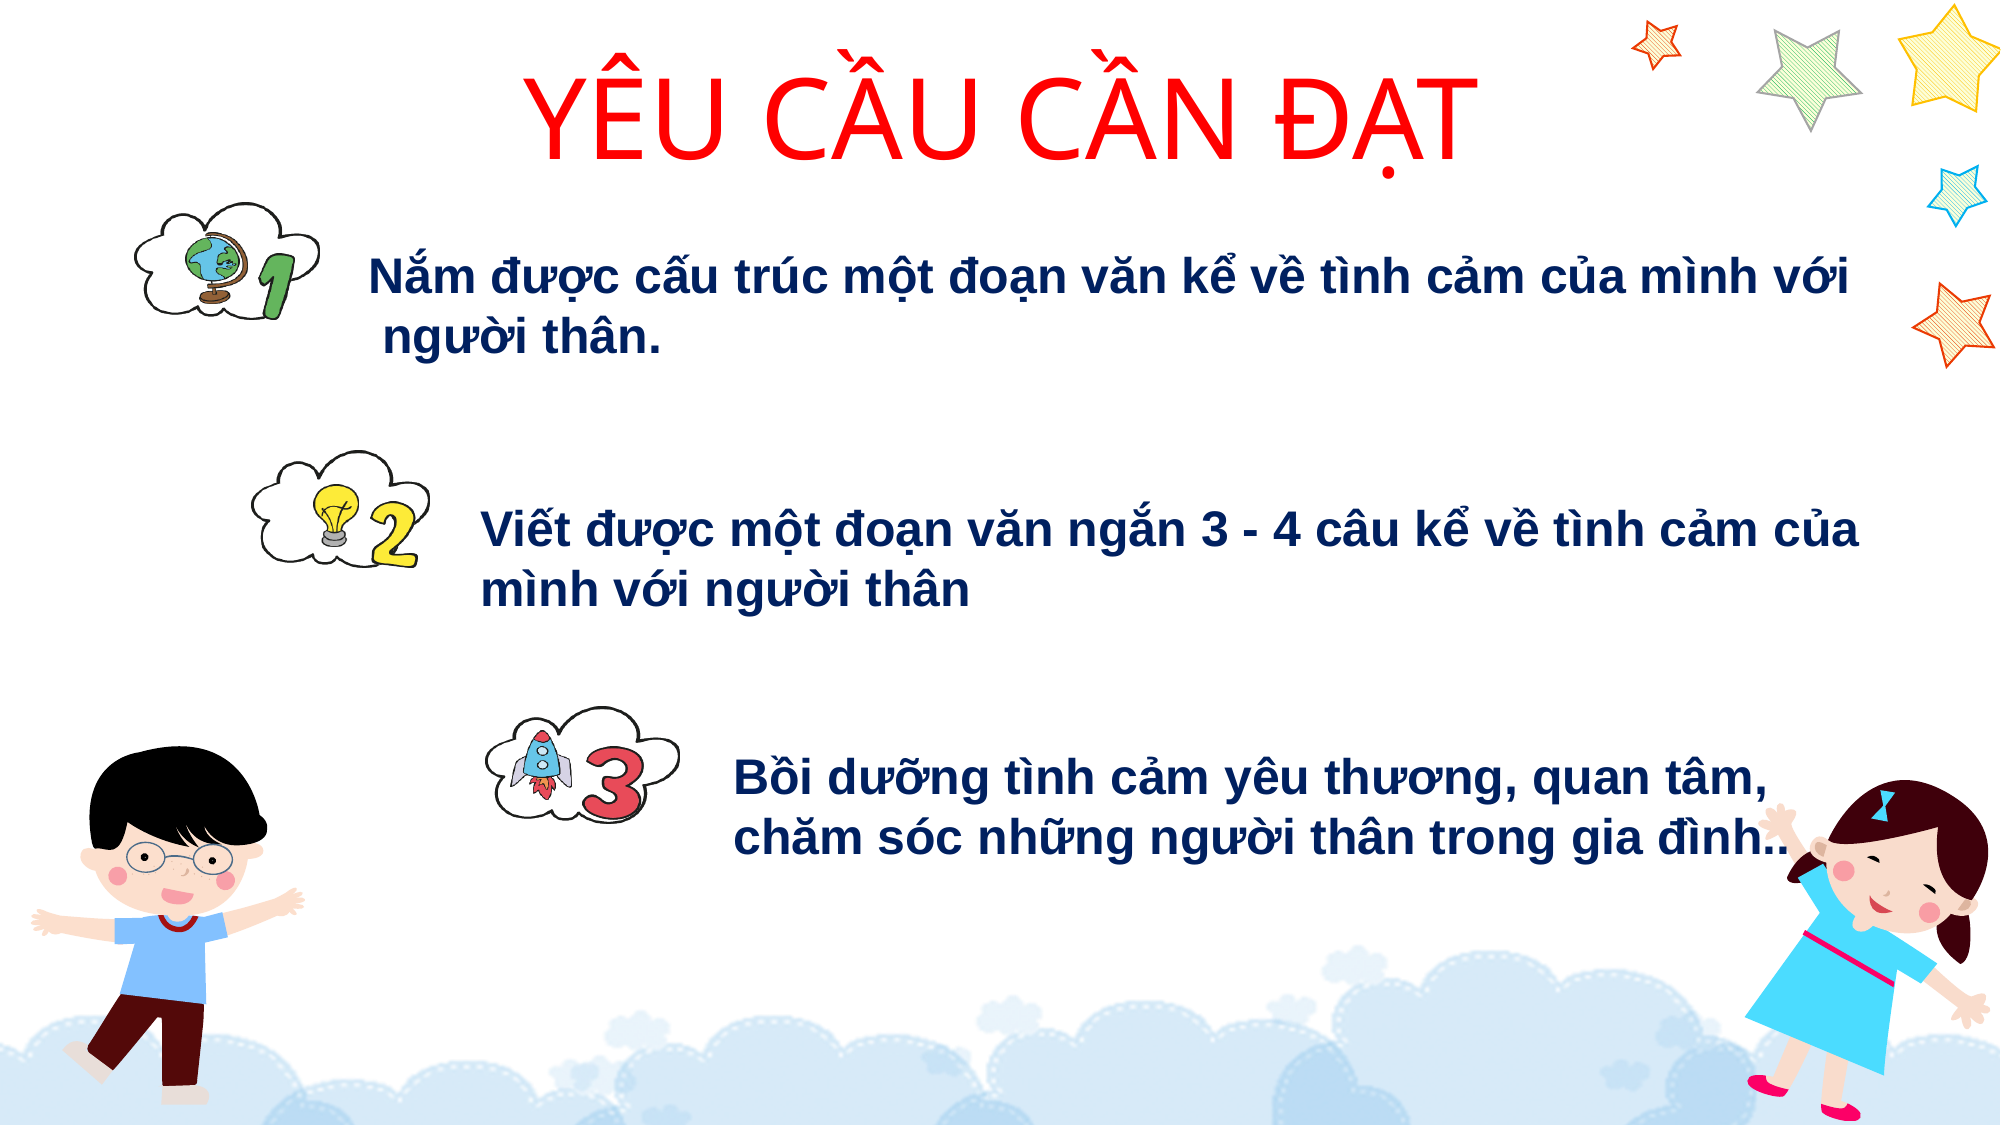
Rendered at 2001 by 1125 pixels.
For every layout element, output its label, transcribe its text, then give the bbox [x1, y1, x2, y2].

text_box [1643, 19, 1679, 39]
text_box [1897, 3, 2000, 111]
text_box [134, 202, 1877, 373]
text_box YÊU CẦU CẦN ĐẠT [508, 39, 1693, 190]
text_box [485, 706, 1877, 934]
text_box [1910, 281, 1996, 370]
text_box [1755, 28, 1864, 134]
picture [0, 746, 2000, 1125]
text_box [1926, 164, 1989, 229]
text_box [251, 450, 1927, 626]
